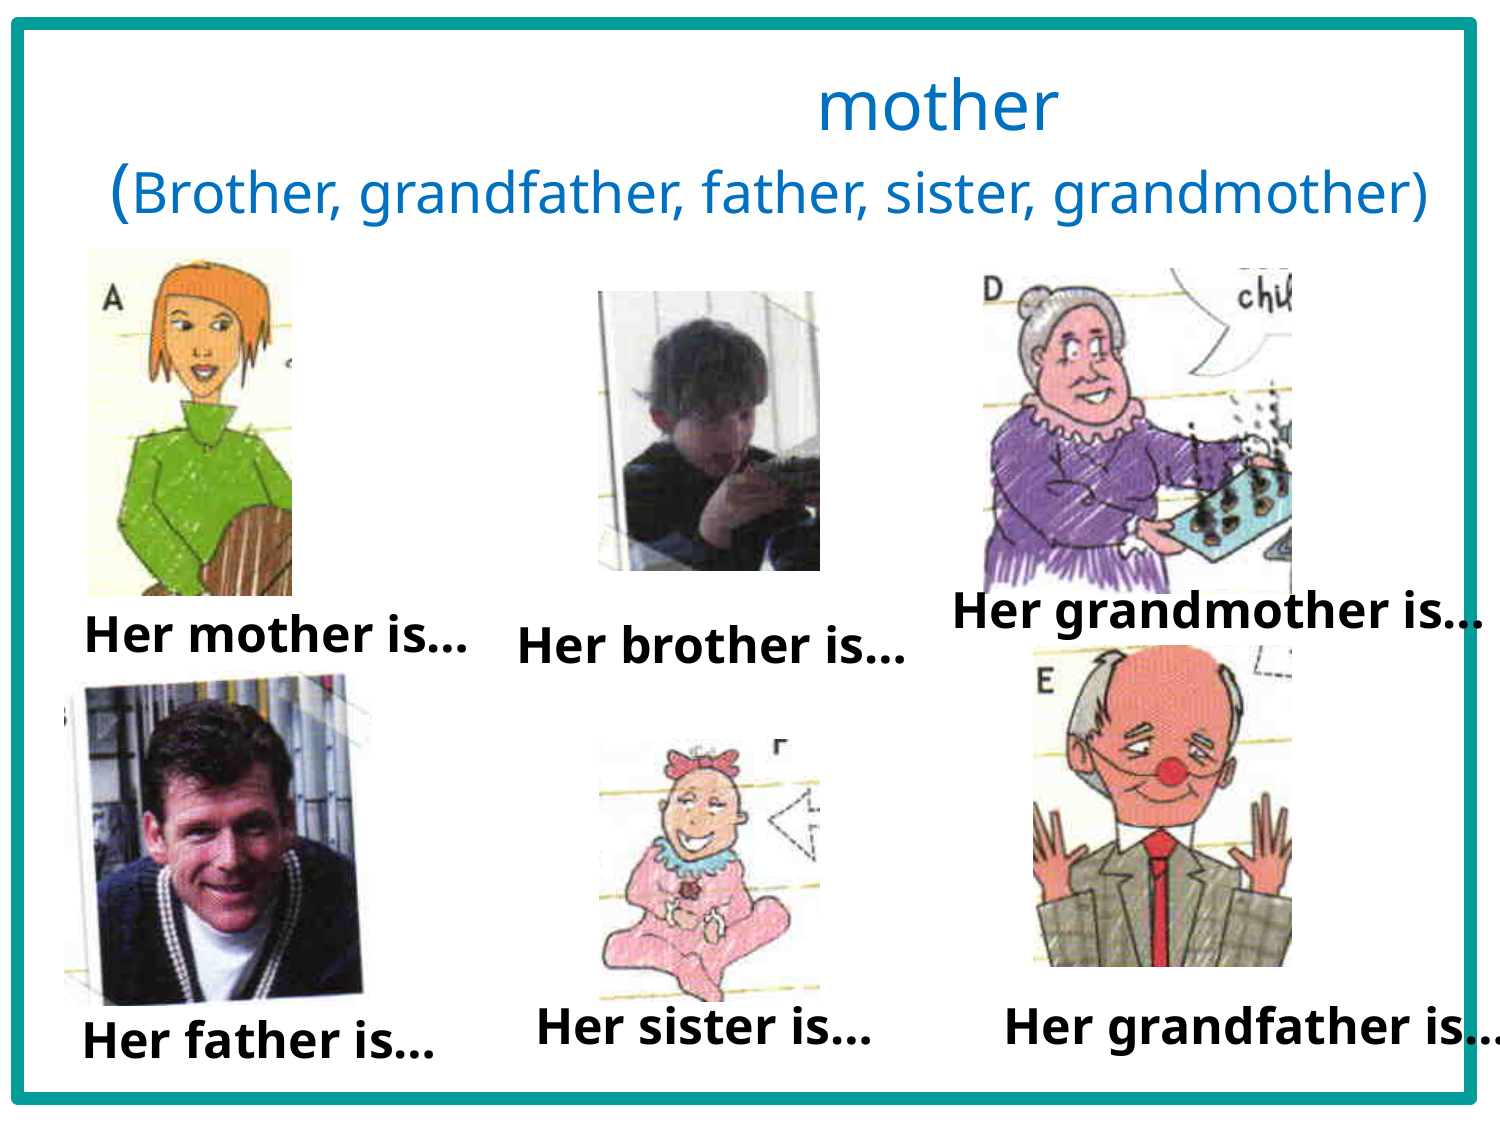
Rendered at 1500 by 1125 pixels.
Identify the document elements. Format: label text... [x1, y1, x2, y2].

picture [64, 671, 373, 1006]
picture [599, 738, 821, 1002]
text_box Her grandfather is… [989, 987, 1500, 1063]
text_box Her mother is… [69, 595, 485, 671]
picture [1033, 644, 1292, 968]
text_box Her brother is… [501, 606, 922, 681]
text_box Her father is… [66, 1001, 452, 1077]
text_box Her sister is… [520, 987, 888, 1063]
title Who is her mother? (Brother, grandfather, father, sister, grandmother) [69, 42, 1471, 314]
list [88, 248, 292, 597]
picture [598, 291, 820, 572]
text_box Her grandmother is… [936, 571, 1500, 646]
text_box [16, 22, 1472, 1100]
picture [983, 268, 1292, 594]
